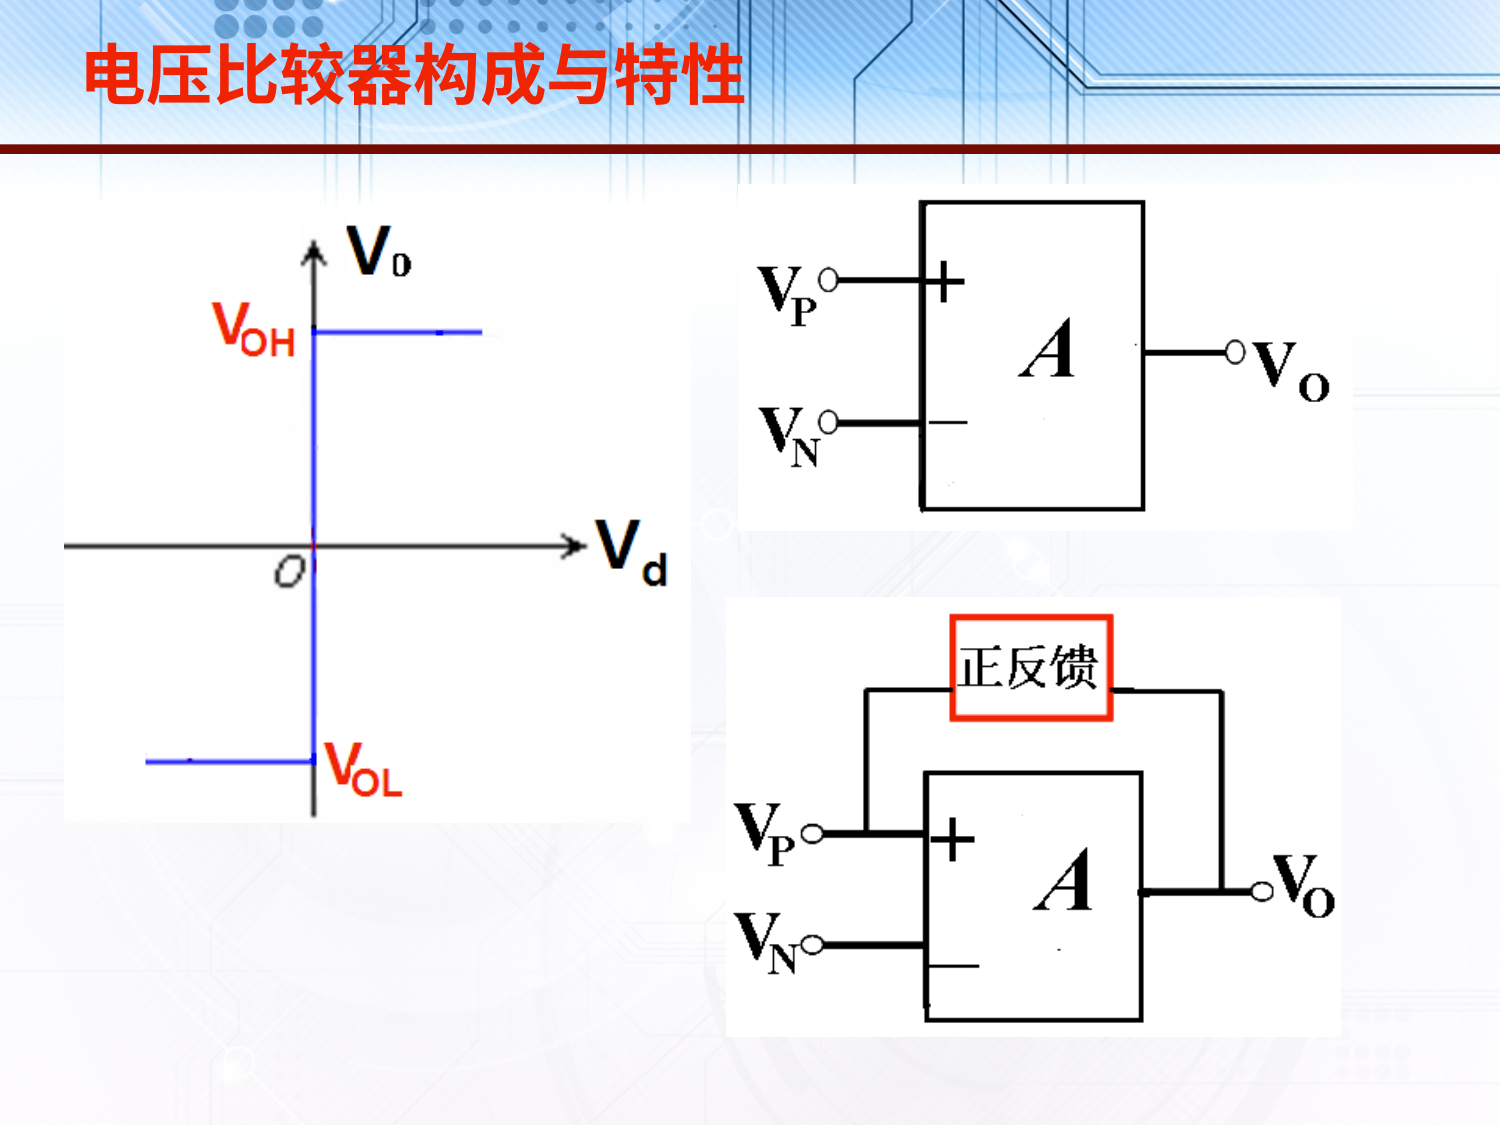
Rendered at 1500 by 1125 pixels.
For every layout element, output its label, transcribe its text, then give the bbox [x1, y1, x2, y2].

picture [726, 597, 1341, 1037]
title 电压比较器构成与特性 [64, 31, 1340, 126]
picture [0, 150, 1500, 823]
picture [0, 0, 1500, 149]
